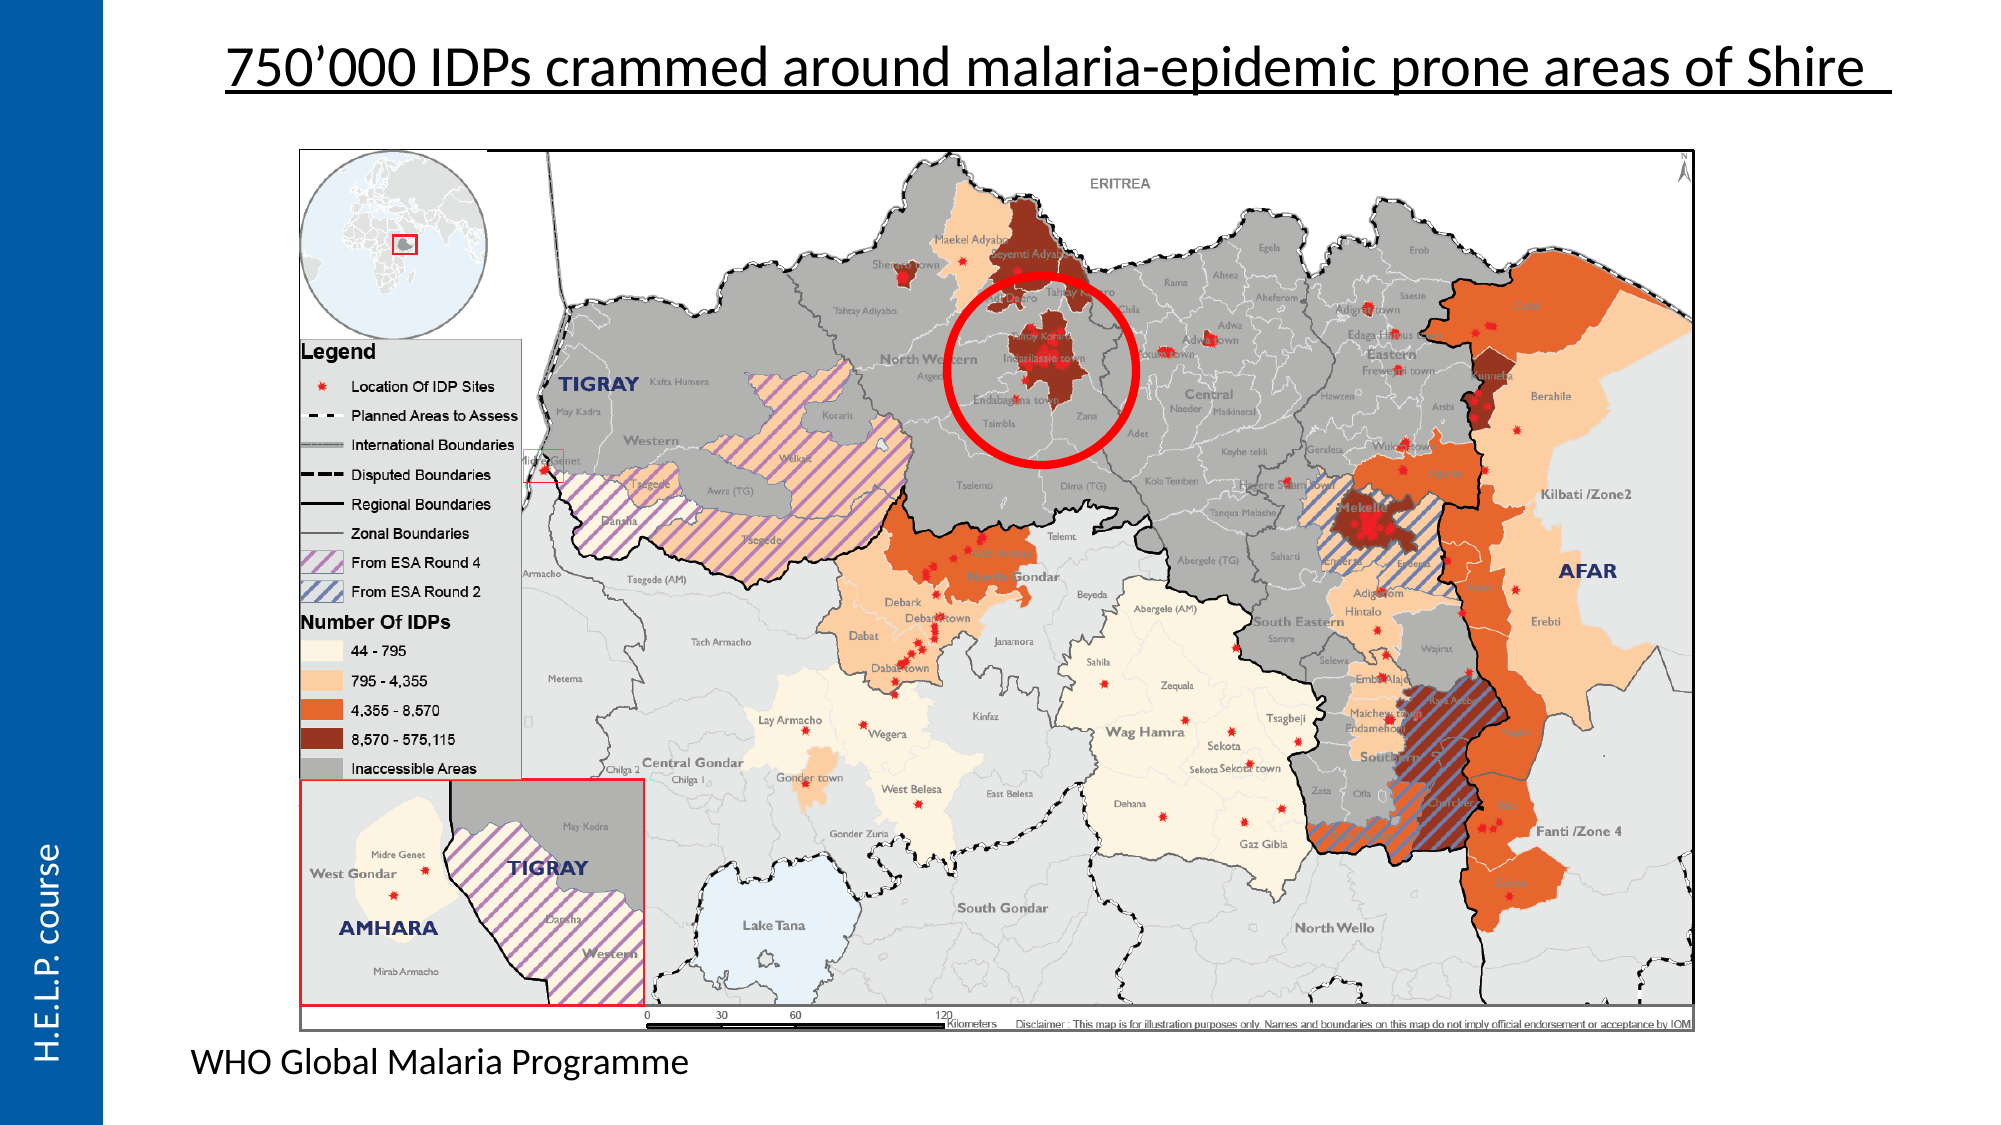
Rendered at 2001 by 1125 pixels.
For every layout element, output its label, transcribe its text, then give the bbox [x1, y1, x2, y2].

text_box H.E.L.P. course [13, 833, 90, 1079]
text_box [0, 0, 104, 1125]
text_box 750’000 IDPs crammed around malaria-epidemic prone areas of Shire [171, 0, 1947, 120]
picture [294, 148, 1706, 1038]
text_box WHO Global Malaria Programme [175, 1029, 705, 1090]
